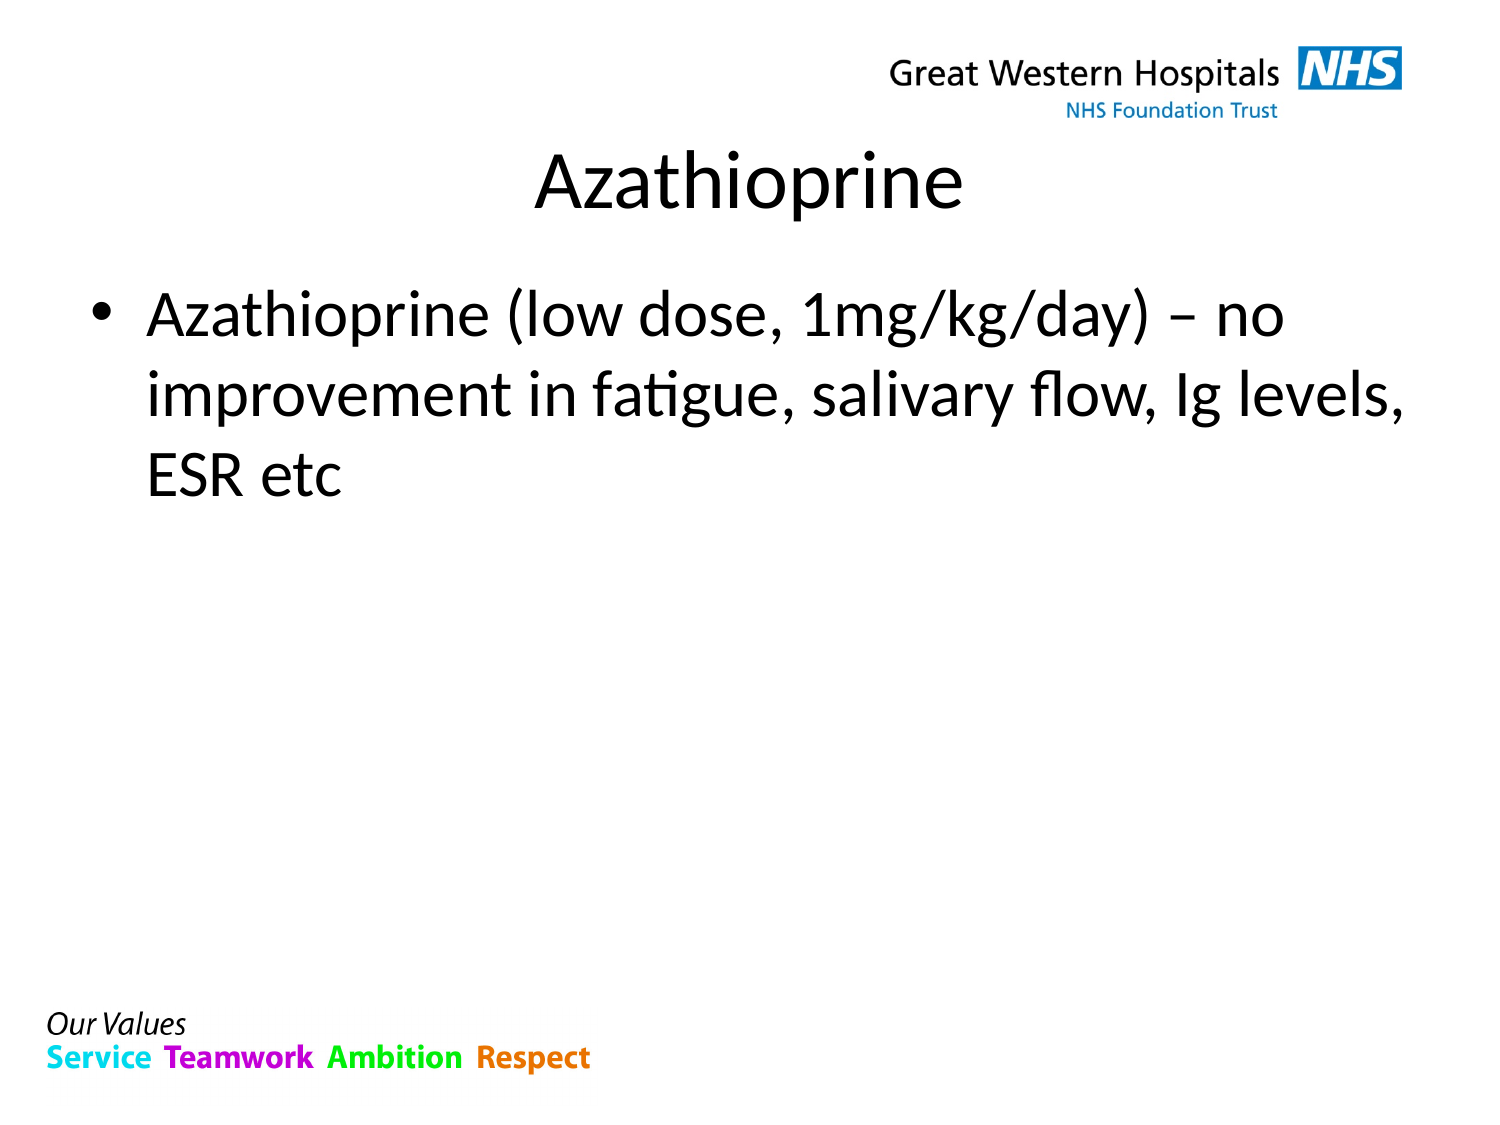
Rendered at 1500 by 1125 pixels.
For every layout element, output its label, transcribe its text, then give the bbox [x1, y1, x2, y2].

list Azathioprine (low dose, 1mg/kg/day) – no improvement in fatigue, salivary flow, Ig levels, ESR etc [75, 262, 1425, 1005]
title Azathioprine [75, 117, 1425, 233]
picture [46, 1007, 598, 1106]
picture [890, 46, 1402, 117]
